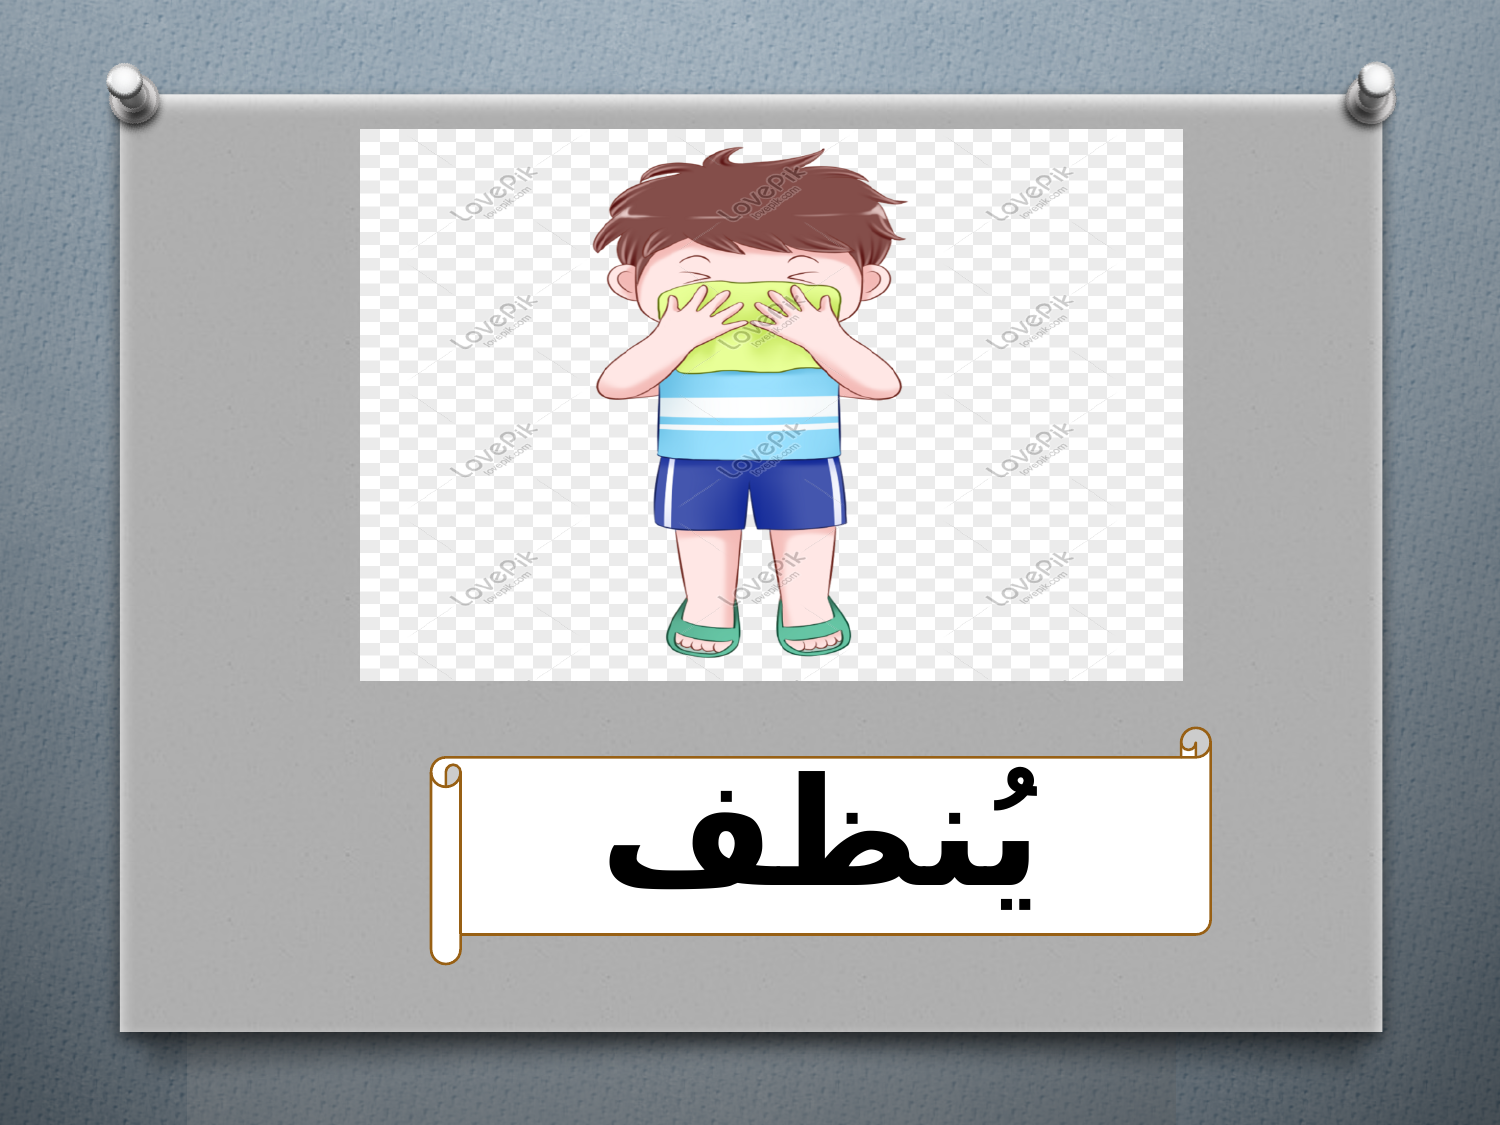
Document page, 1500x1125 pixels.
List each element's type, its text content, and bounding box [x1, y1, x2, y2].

text_box [429, 726, 1212, 966]
text_box يُنظف [561, 727, 1081, 923]
picture [359, 129, 1183, 681]
picture [75, 29, 198, 153]
picture [1317, 35, 1439, 156]
